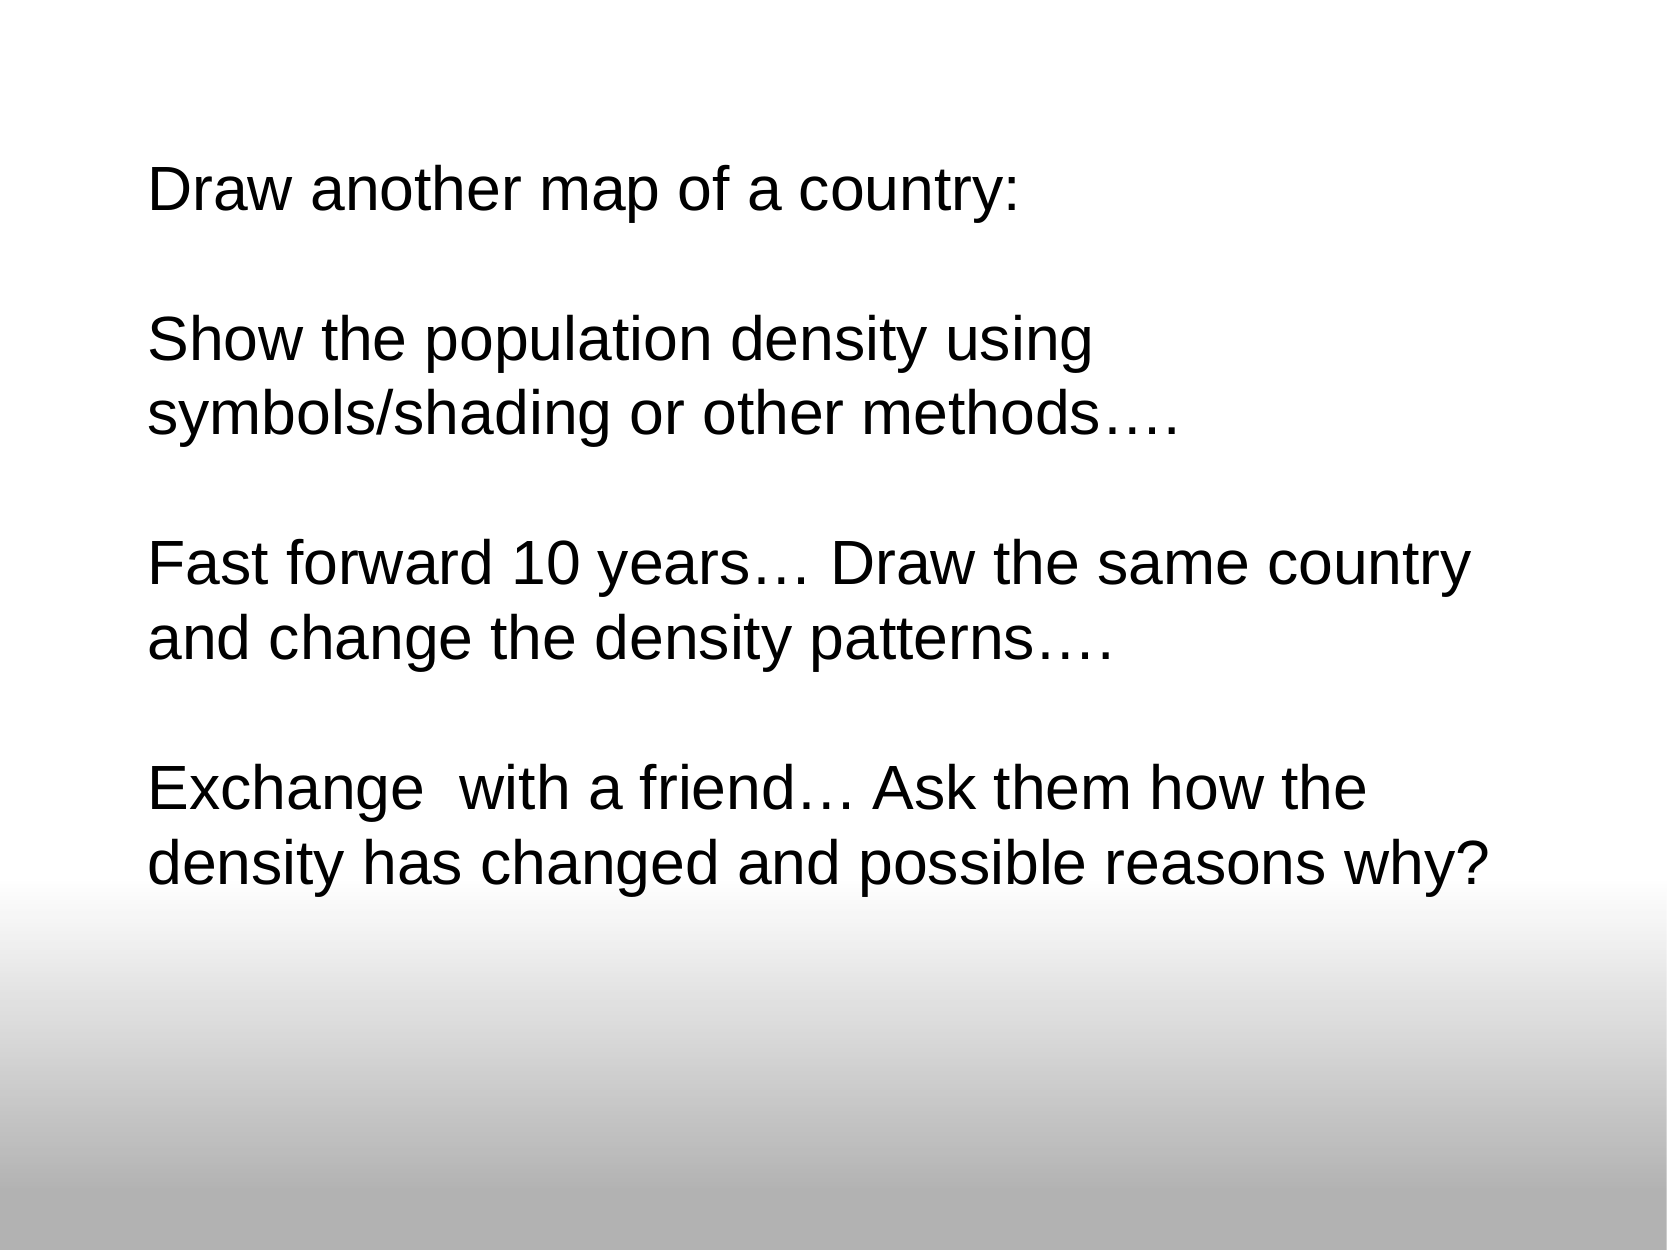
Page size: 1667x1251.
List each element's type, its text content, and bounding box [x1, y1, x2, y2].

picture [0, 0, 1667, 1250]
text_box Draw another map of a country: Show the population density using symbols/shading or other methods…. Fast forward 10 years… Draw the same country and change the density patterns…. Exchange with a friend… Ask them how the density has changed and possible reasons why? [132, 132, 1568, 1118]
